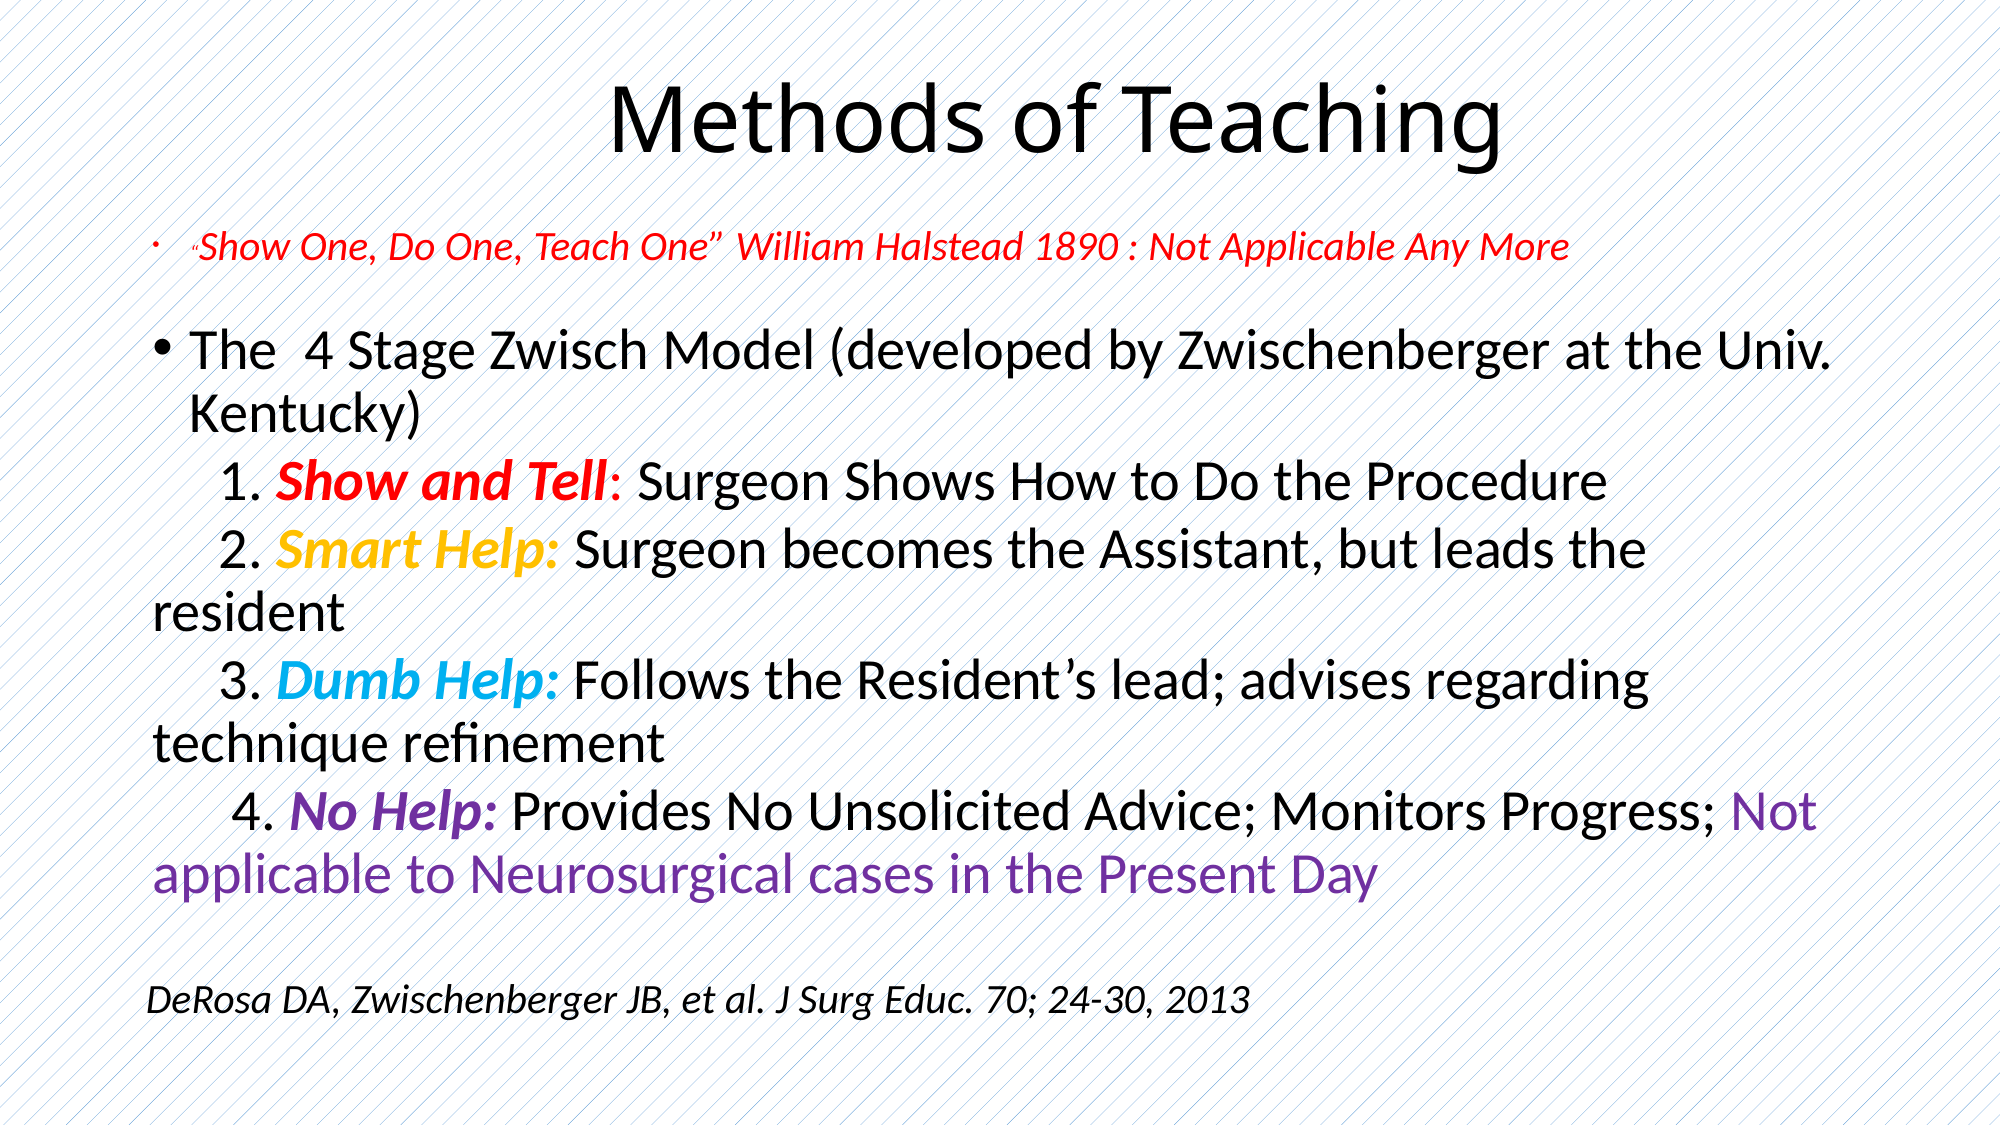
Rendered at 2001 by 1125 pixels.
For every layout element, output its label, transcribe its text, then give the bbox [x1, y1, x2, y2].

title Methods of Teaching [116, 13, 1830, 232]
list “Show One, Do One, Teach One” William Halstead 1890 : Not Applicable Any More The 4 Stage Zwisch Model (developed by Zwischenberger at the Univ. Kentucky) 1. Show and Tell: Surgeon Shows How to Do the Procedure 2. Smart Help: Surgeon becomes the Assistant, but leads the resident 3. Dumb Help: Follows the Resident’s lead; advises regarding technique refinement 4. No Help: Provides No Unsolicited Advice; Monitors Progress; Not applicable to Neurosurgical cases in the Present Day [137, 216, 1863, 988]
text_box DeRosa DA, Zwischenberger JB, et al. J Surg Educ. 70; 24-30, 2013 [130, 964, 1266, 1030]
